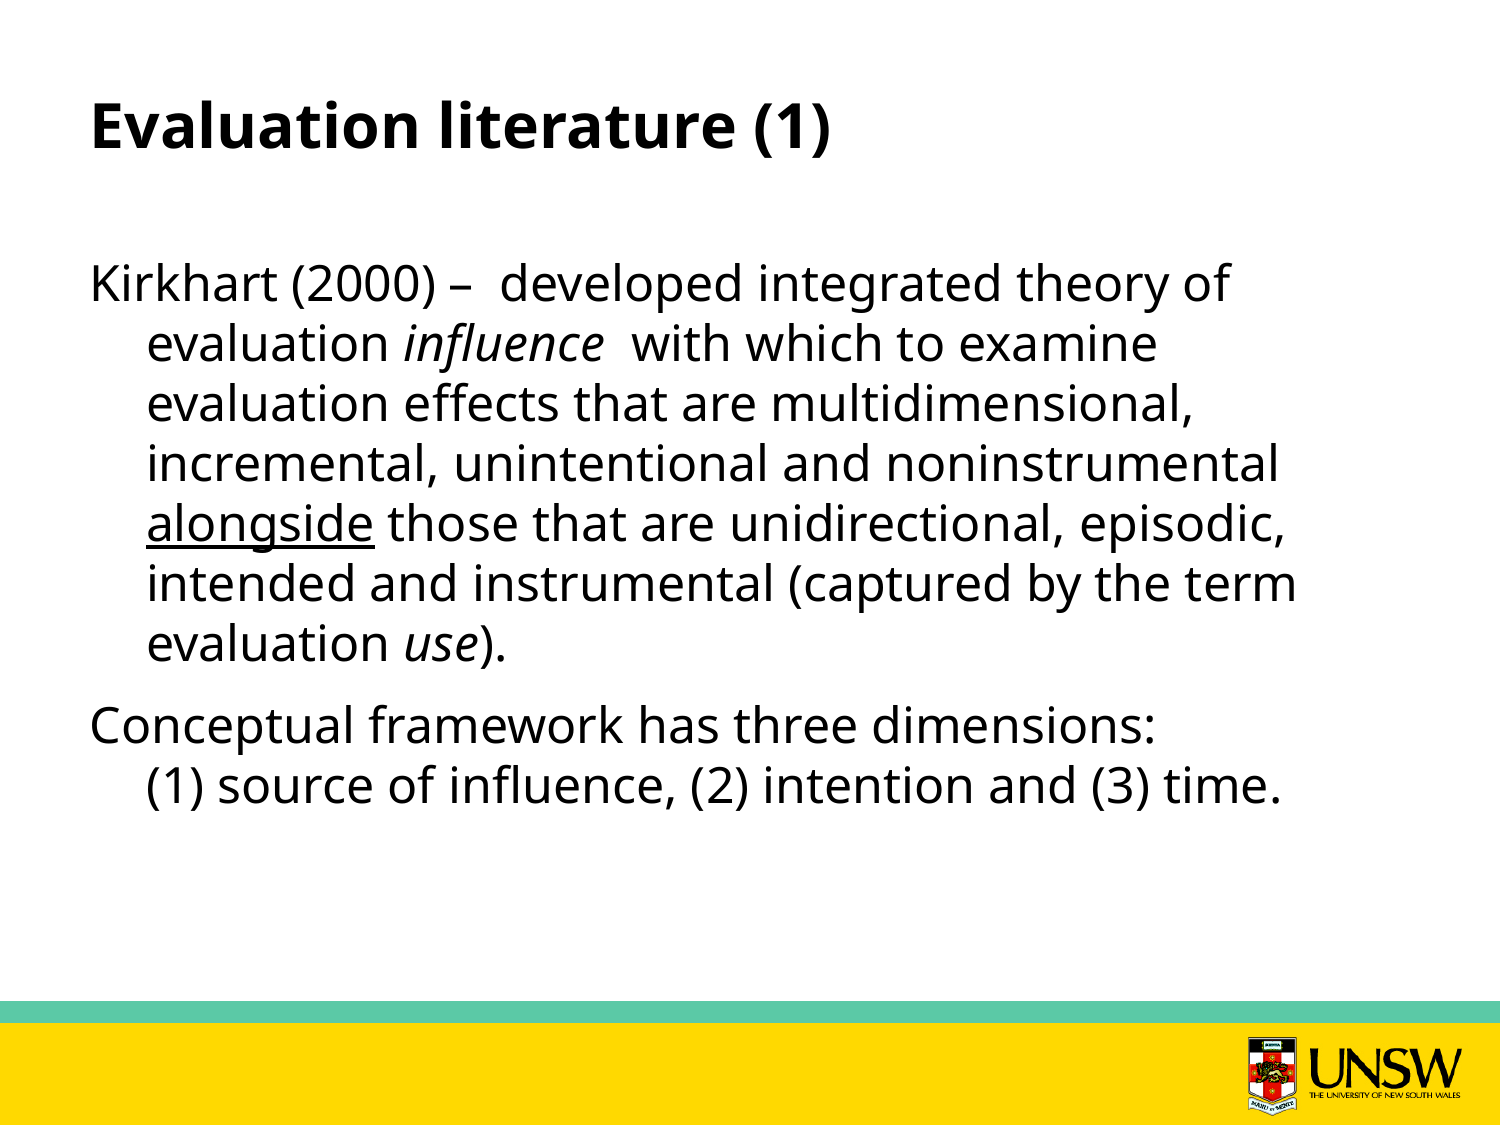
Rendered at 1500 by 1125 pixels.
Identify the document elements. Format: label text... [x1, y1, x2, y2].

picture [0, 1001, 1500, 1125]
list Kirkhart (2000) – developed integrated theory of evaluation influence with which to examine evaluation effects that are multidimensional, incremental, unintentional and noninstrumental alongside those that are unidirectional, episodic, intended and instrumental (captured by the term evaluation use). Conceptual framework has three dimensions: (1) source of influence, (2) intention and (3) time. [75, 243, 1425, 953]
title Evaluation literature (1) [75, 78, 1425, 209]
